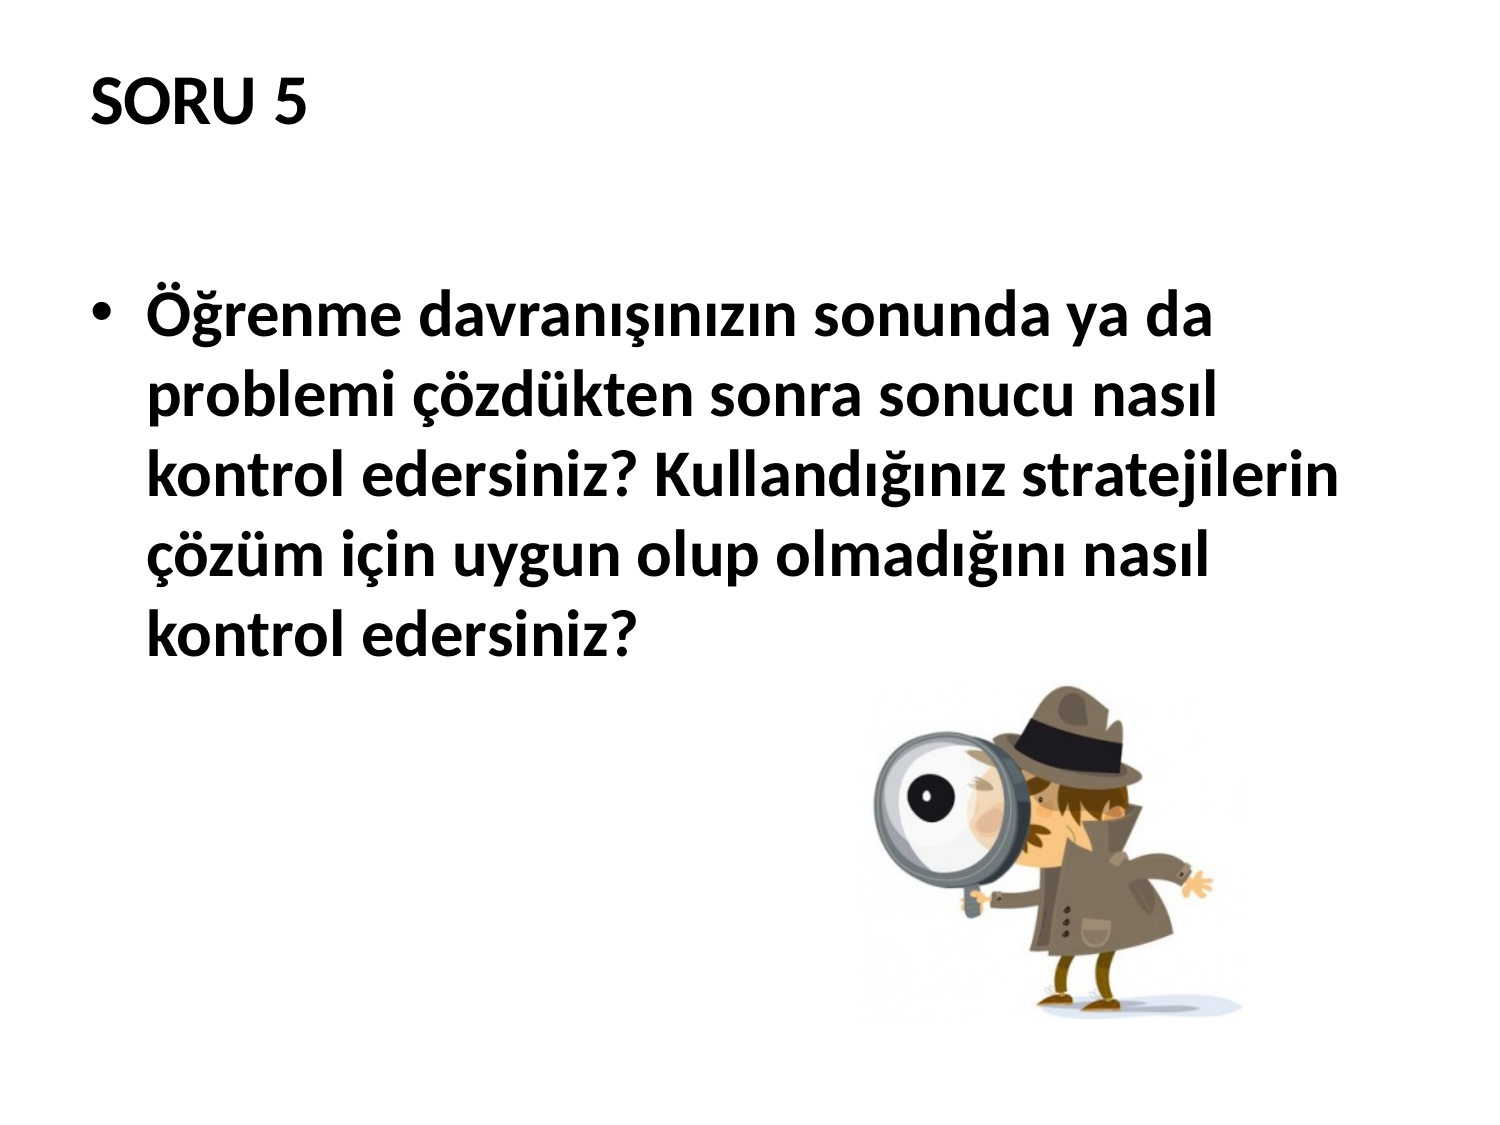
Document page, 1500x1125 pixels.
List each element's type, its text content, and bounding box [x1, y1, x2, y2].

title SORU 5 [75, 45, 1425, 233]
picture [855, 680, 1243, 1019]
list Öğrenme davranışınızın sonunda ya da problemi çözdükten sonra sonucu nasıl kontrol edersiniz? Kullandığınız stratejilerin çözüm için uygun olup olmadığını nasıl kontrol edersiniz? [75, 262, 1425, 1005]
